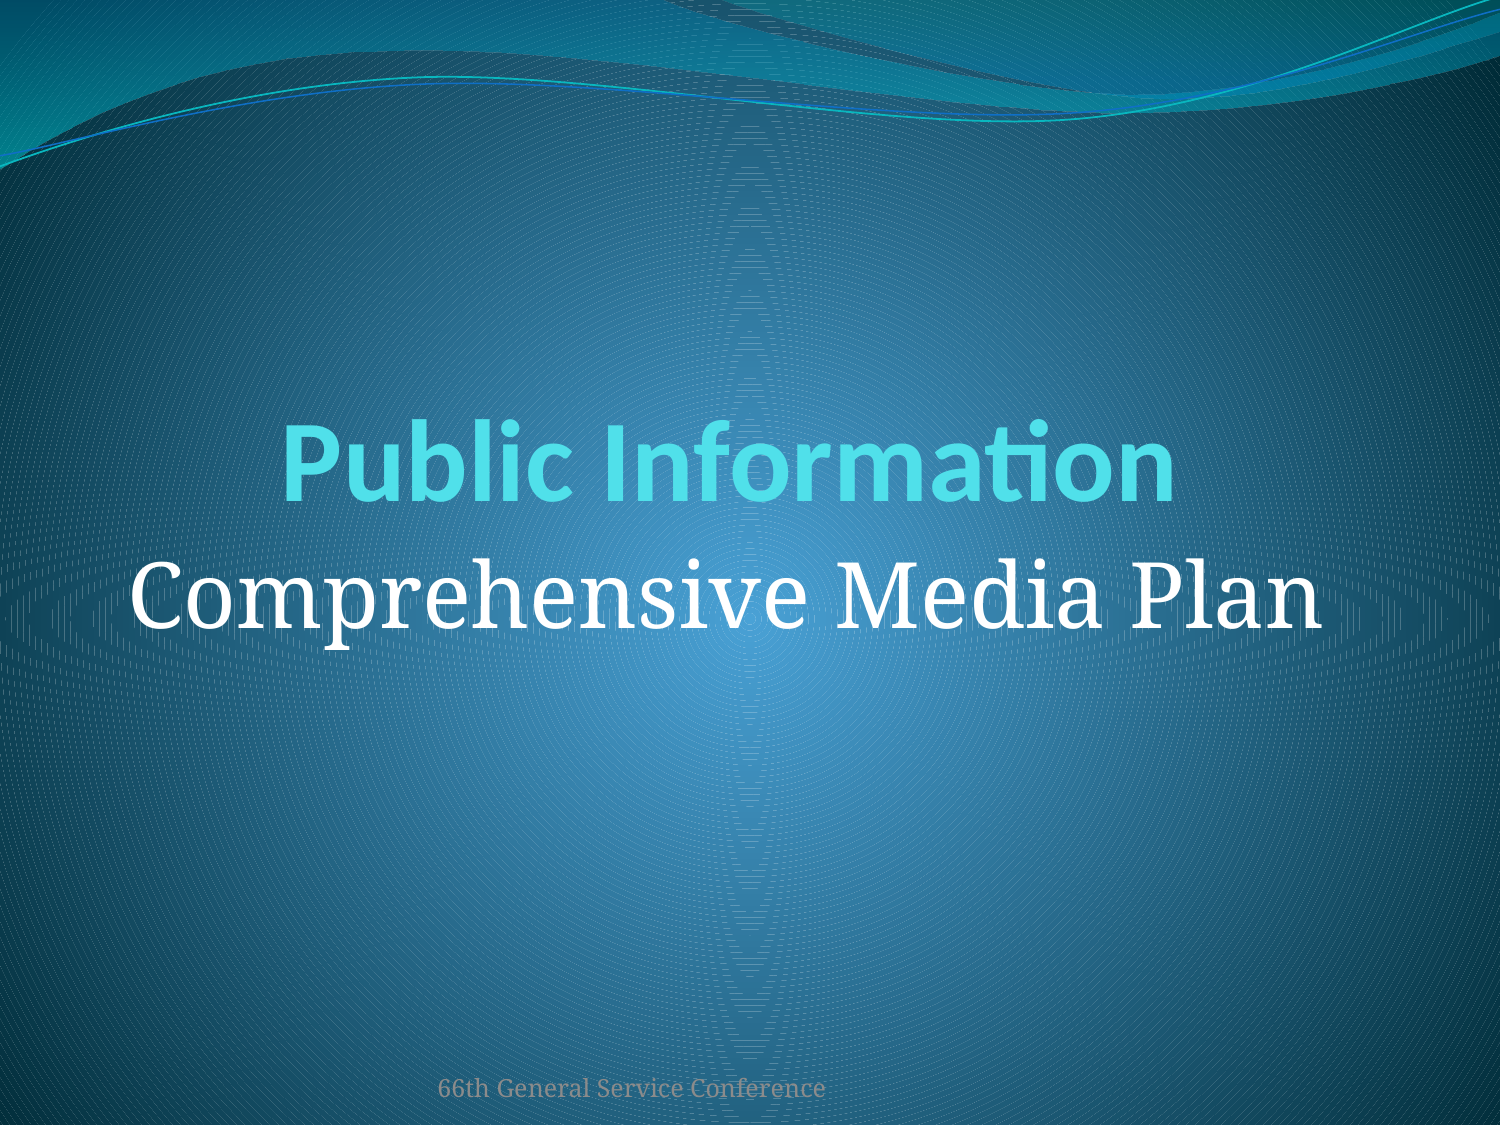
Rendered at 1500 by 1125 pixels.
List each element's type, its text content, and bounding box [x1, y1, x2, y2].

footer 66th General Service Conference [437, 1042, 988, 1103]
title Public Information [87, 224, 1376, 525]
subtitle Comprehensive Media Plan [87, 529, 1376, 818]
